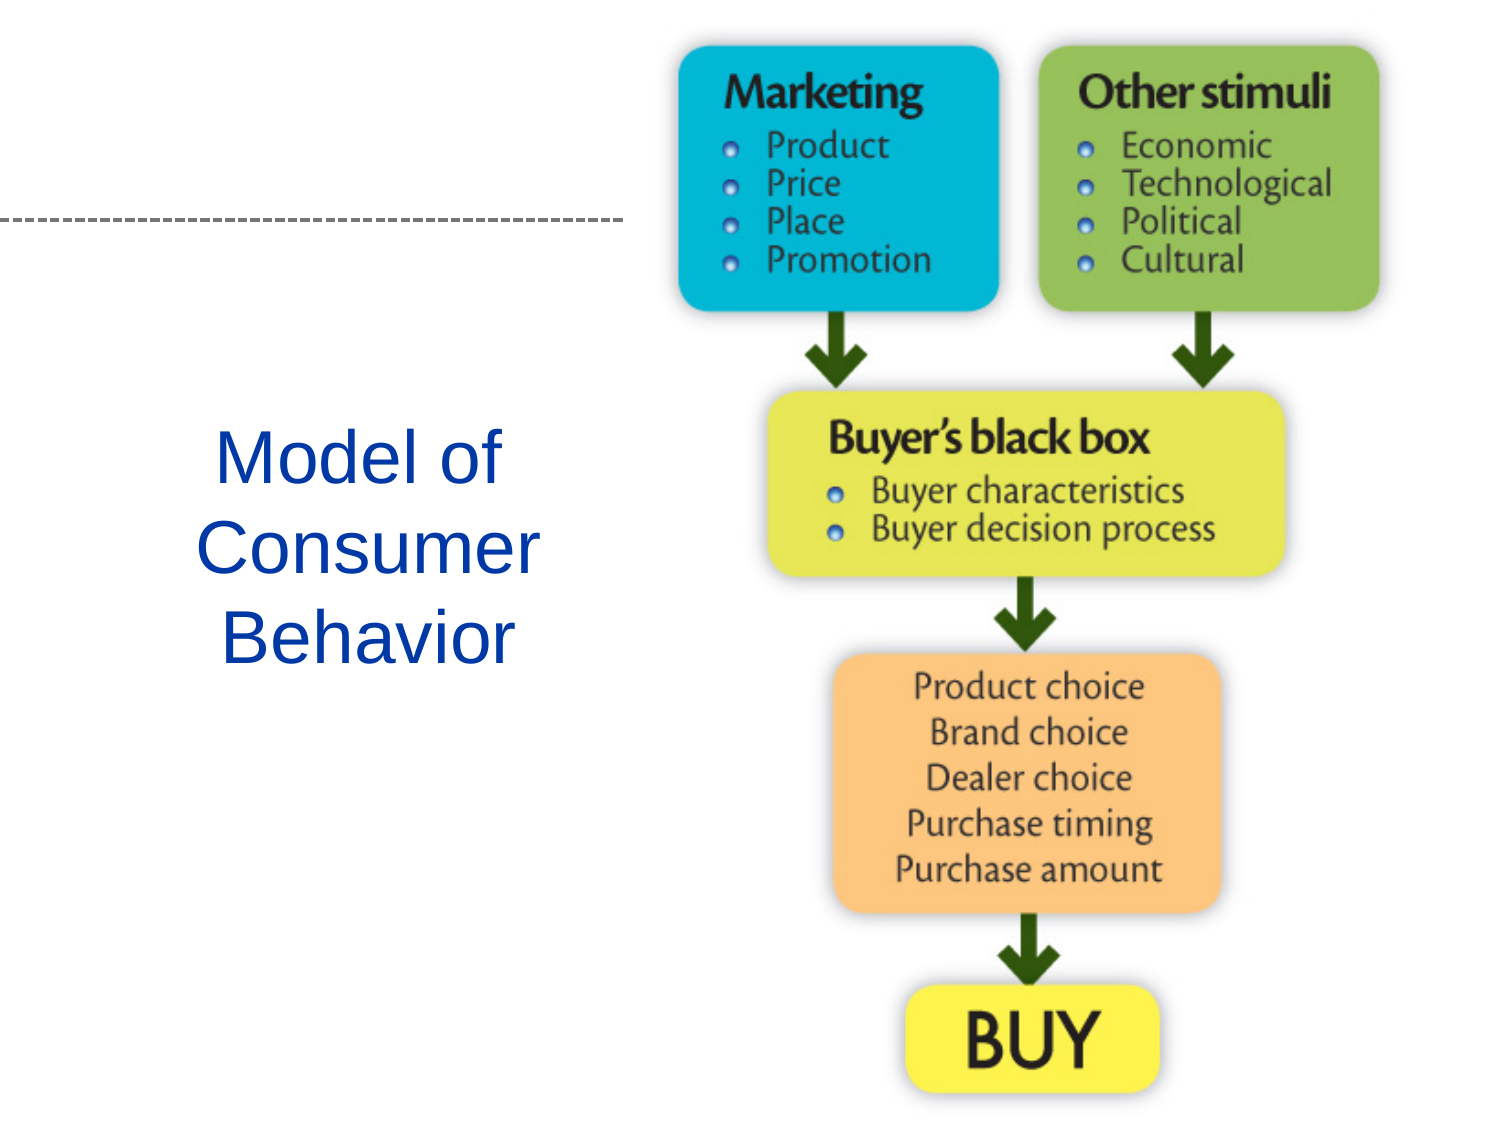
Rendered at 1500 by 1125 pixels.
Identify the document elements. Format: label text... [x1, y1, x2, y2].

title Model of Consumer Behavior [75, 387, 619, 700]
picture [624, 0, 1433, 1125]
